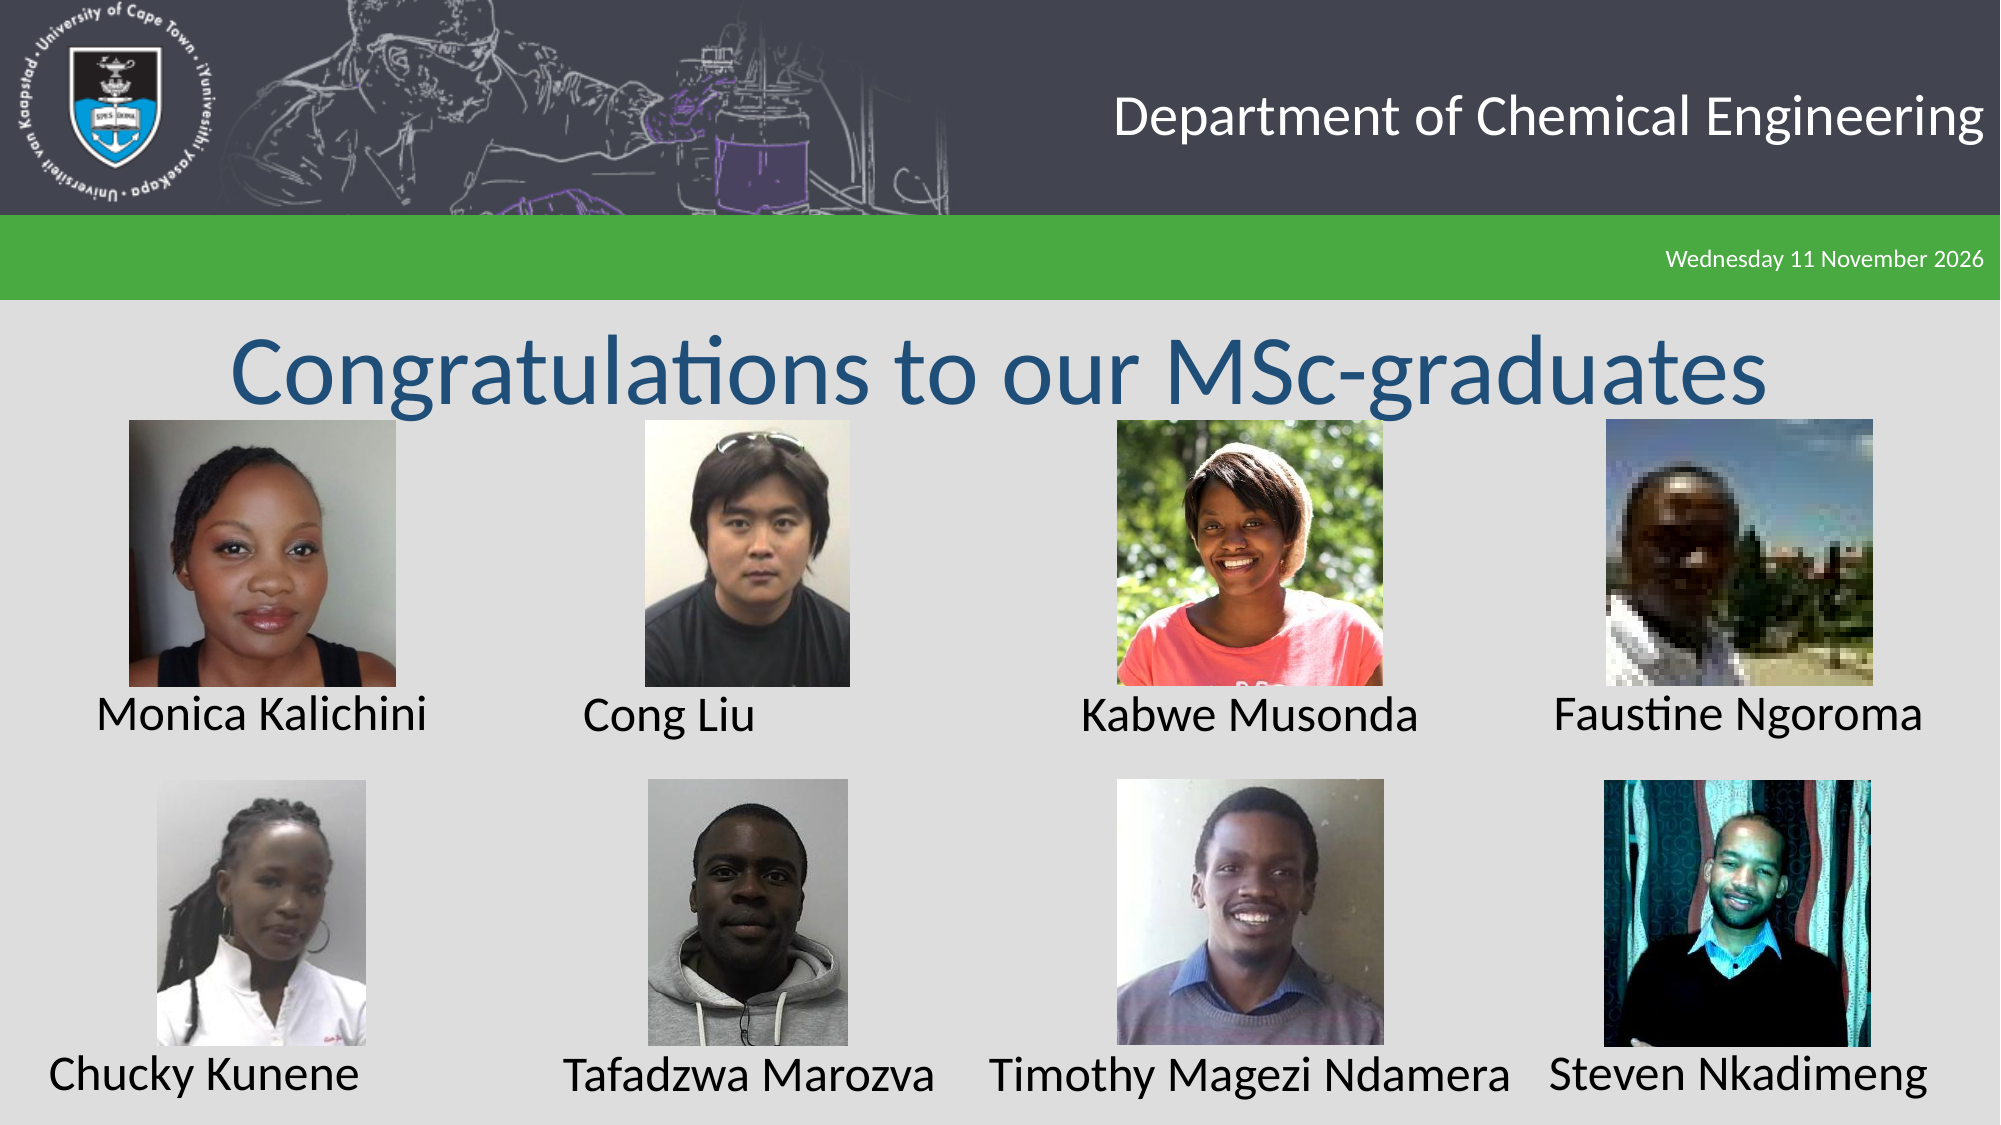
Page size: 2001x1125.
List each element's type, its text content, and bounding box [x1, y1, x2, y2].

text_box Kabwe Musonda [999, 673, 1501, 749]
picture [1117, 420, 1383, 686]
picture [1604, 780, 1871, 1047]
text_box Cong Liu [536, 673, 960, 749]
picture [648, 779, 849, 1046]
picture [157, 780, 366, 1047]
text_box Faustine Ngoroma [1538, 673, 1939, 749]
text_box Tafadzwa Marozva [482, 1033, 1017, 1109]
picture [1117, 779, 1384, 1045]
picture [1604, 780, 1610, 788]
picture [1687, 794, 1692, 803]
text_box Monica Kalichini [0, 673, 528, 748]
text_box Congratulations to our MSc-graduates [0, 300, 2000, 433]
picture [0, 215, 2000, 300]
picture [1606, 419, 1873, 686]
text_box Chucky Kunene [32, 1033, 490, 1125]
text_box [0, 0, 2000, 215]
picture [129, 420, 396, 687]
text_box Steven Nkadimeng [1471, 1032, 2000, 1108]
text_box Timothy Magezi Ndamera [1017, 1033, 1546, 1109]
picture [645, 420, 850, 687]
